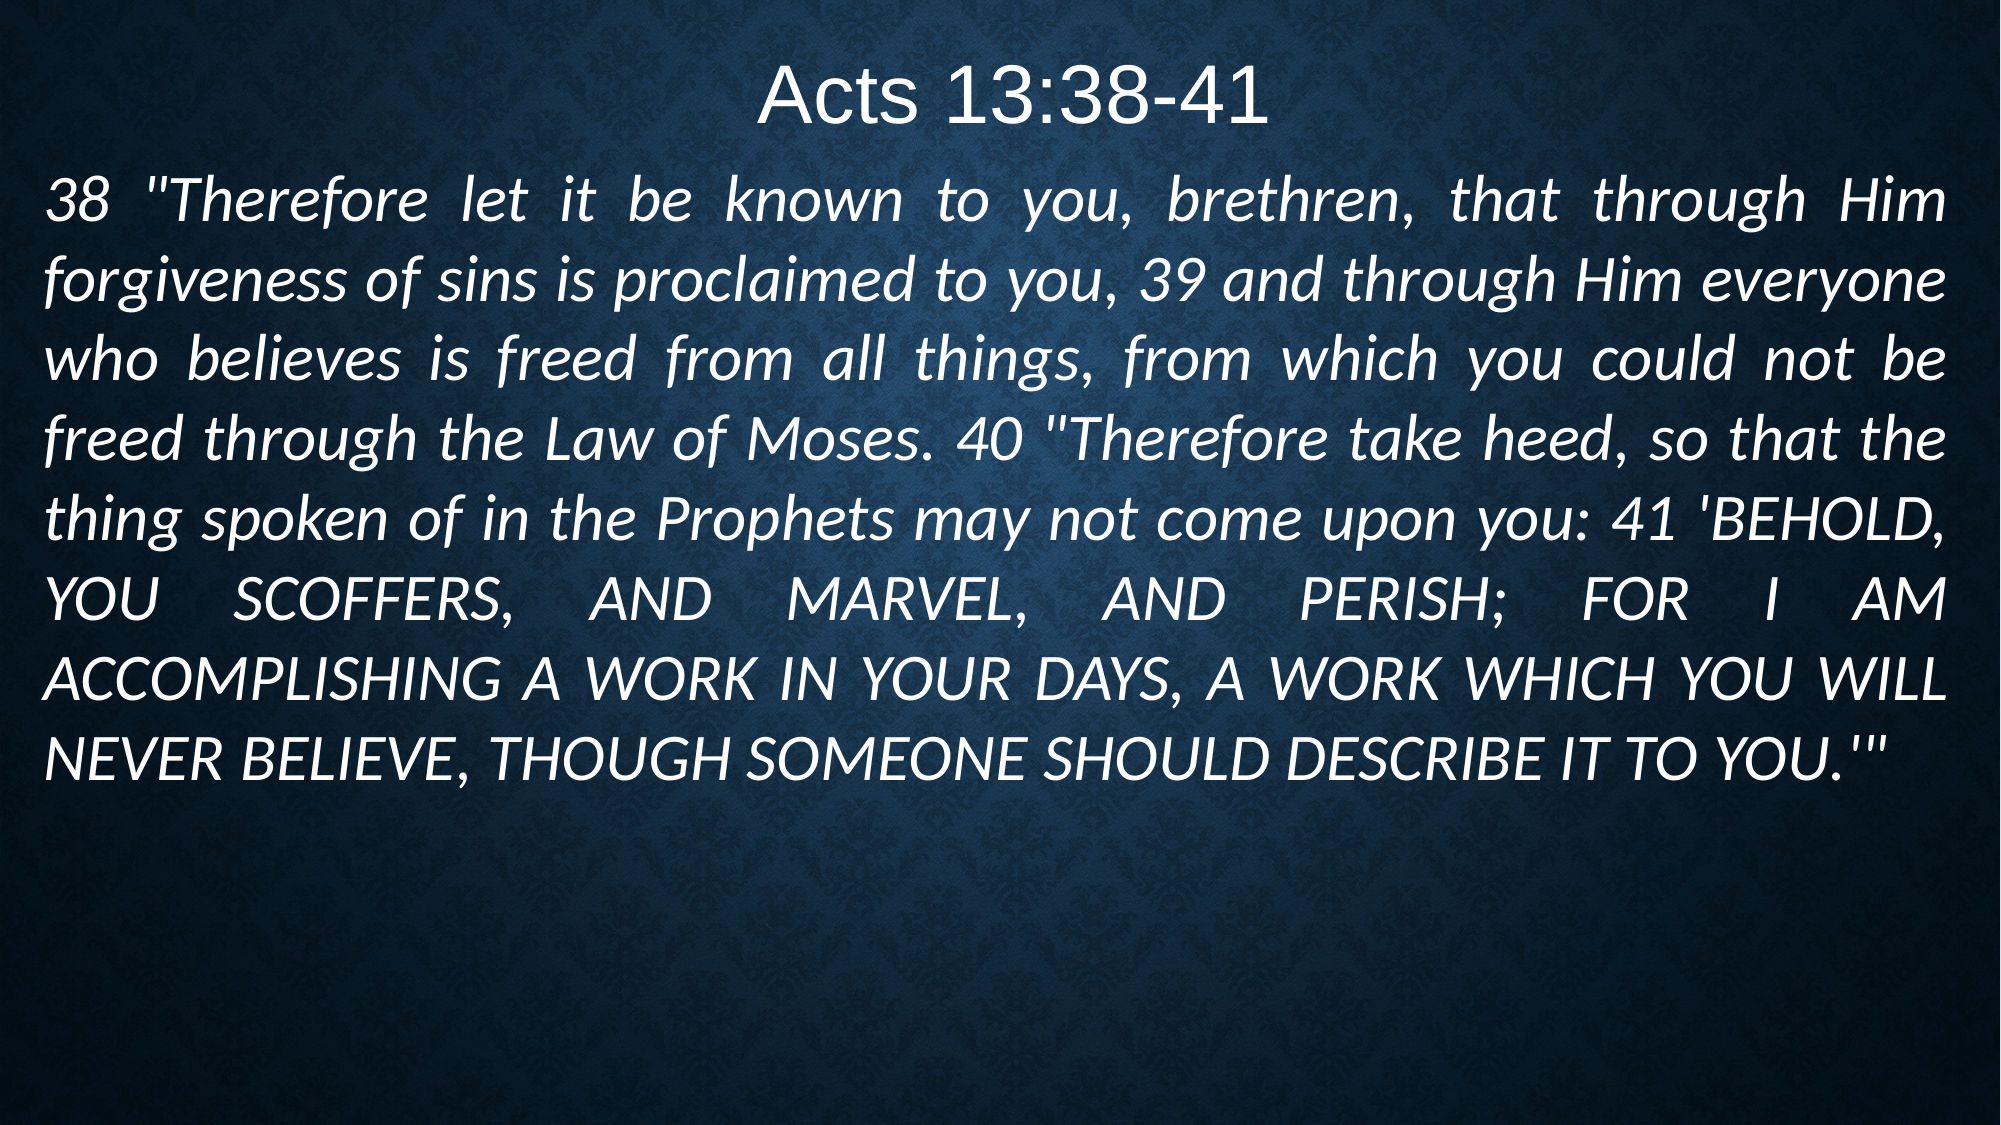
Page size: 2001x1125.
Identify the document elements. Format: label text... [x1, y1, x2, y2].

text_box Acts 13:38-41 [55, 32, 1974, 148]
text_box 38 "Therefore let it be known to you, brethren, that through Him forgiveness of sins is proclaimed to you, 39 and through Him everyone who believes is freed from all things, from which you could not be freed through the Law of Moses. 40 "Therefore take heed, so that the thing spoken of in the Prophets may not come upon you: 41 'BEHOLD, YOU SCOFFERS, AND MARVEL, AND PERISH; FOR I AM ACCOMPLISHING A WORK IN YOUR DAYS, A WORK WHICH YOU WILL NEVER BELIEVE, THOUGH SOMEONE SHOULD DESCRIBE IT TO YOU.'" [28, 146, 1965, 902]
